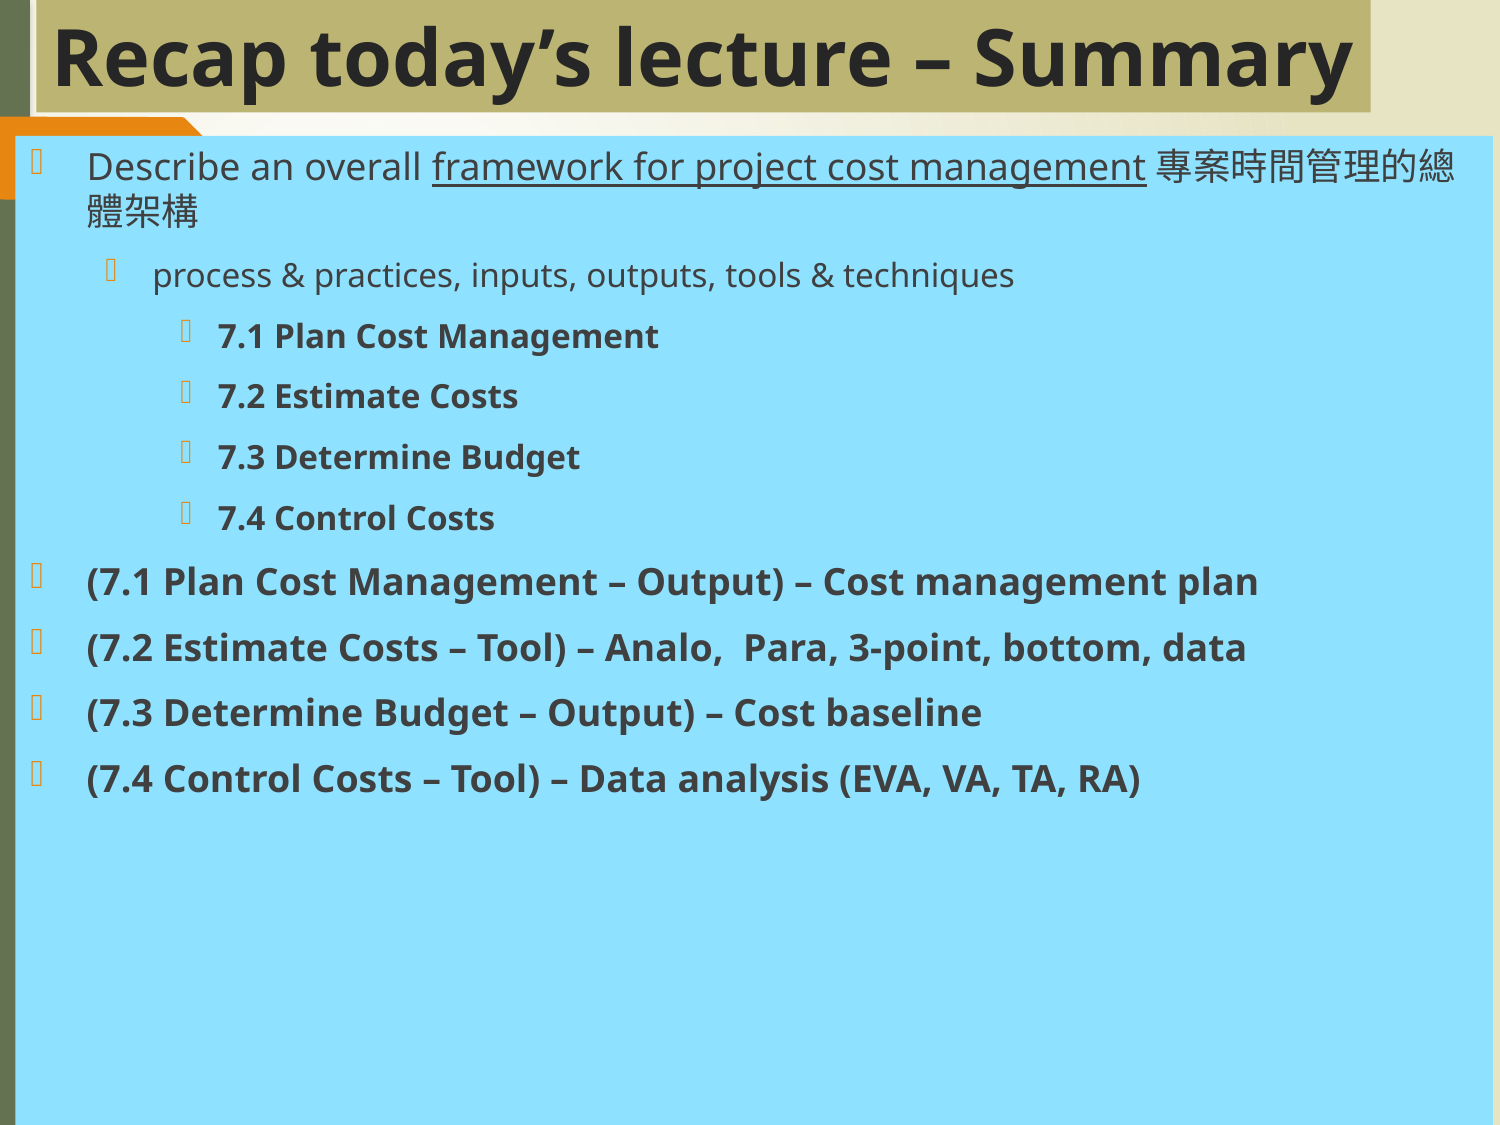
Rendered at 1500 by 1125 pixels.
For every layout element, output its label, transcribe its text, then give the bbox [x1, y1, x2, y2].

text_box Recap today’s lecture – Summary [36, 0, 1371, 113]
list Describe an overall framework for project cost management專案時間管理的總體架構 process & practices, inputs, outputs, tools & techniques 7.1 Plan Cost Management 7.2 Estimate Costs 7.3 Determine Budget 7.4 Control Costs (7.1 Plan Cost Management – Output) – Cost management plan (7.2 Estimate Costs – Tool) – Analo, Para, 3-point, bottom, data (7.3 Determine Budget – Output) – Cost baseline (7.4 Control Costs – Tool) – Data analysis (EVA, VA, TA, RA) [15, 135, 1493, 1125]
